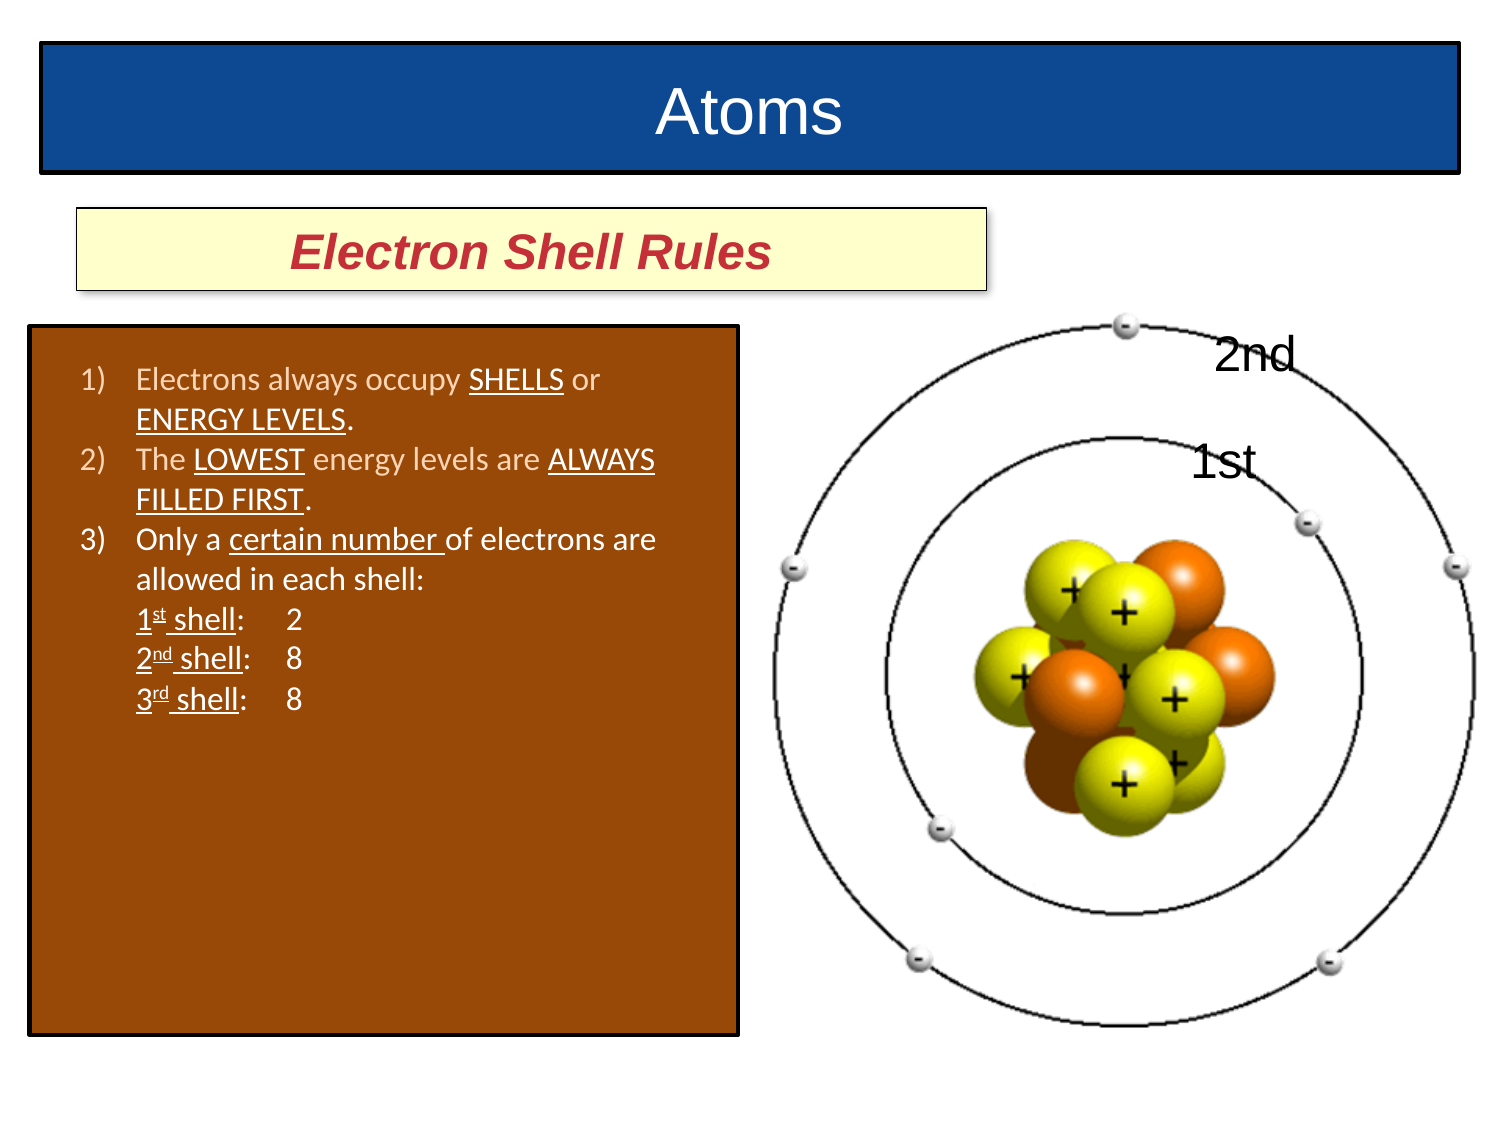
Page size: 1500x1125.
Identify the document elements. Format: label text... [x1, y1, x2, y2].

text_box Atoms [39, 41, 1461, 175]
text_box [27, 324, 738, 1037]
text_box Electron Shell Rules [75, 206, 988, 293]
text_box Electrons always occupy SHELLS or ENERGY LEVELS. The LOWEST energy levels are ALWAYS FILLED FIRST. Only a certain number of electrons are allowed in each shell: 1st shell: 2 2nd shell: 8 3rd shell: 8 [64, 349, 727, 724]
picture [743, 302, 1500, 1045]
